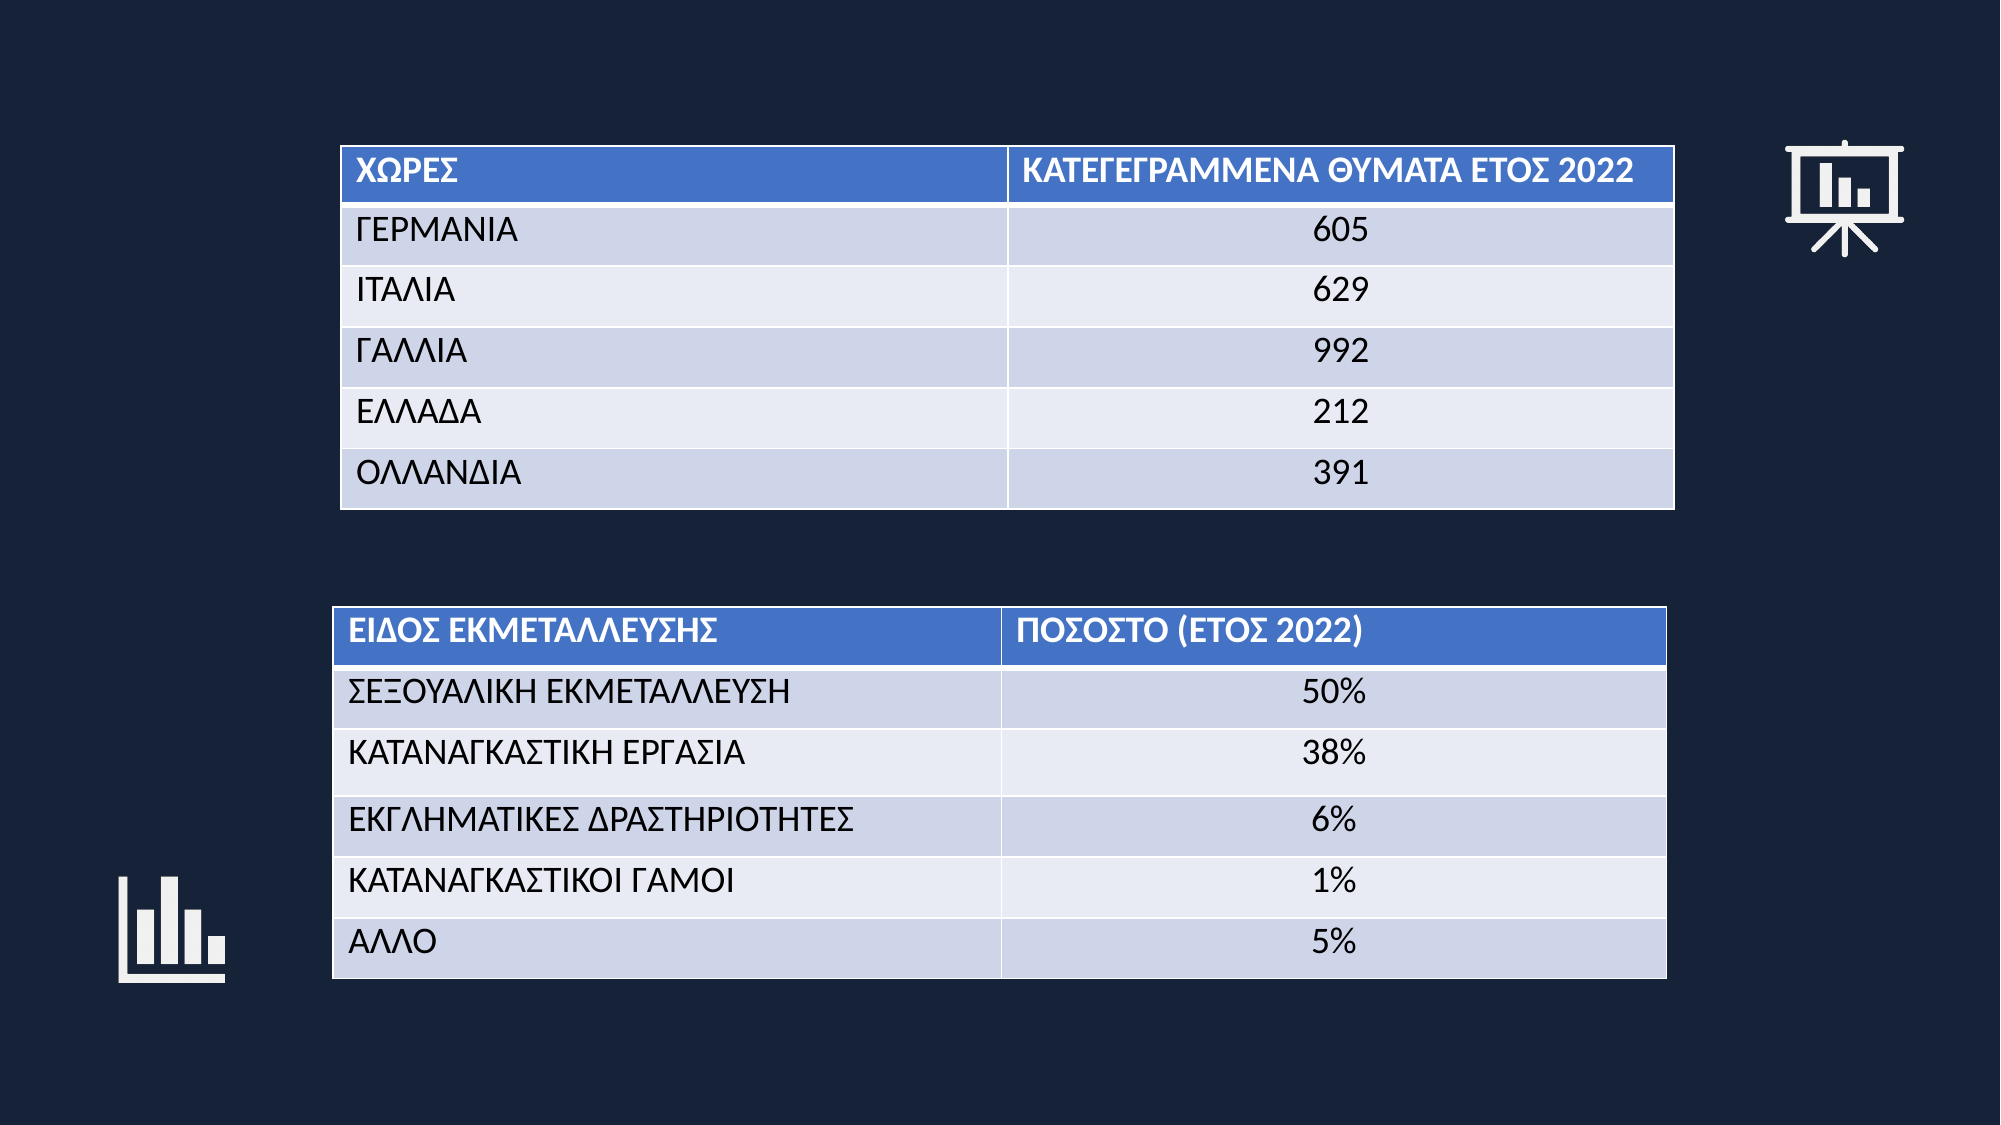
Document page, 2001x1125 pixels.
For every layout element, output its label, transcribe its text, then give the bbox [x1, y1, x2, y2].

table_cell 38% [1002, 730, 1666, 795]
table_cell ΚΑΤΑΝΑΓΚΑΣΤΙΚΗ ΕΡΓΑΣΙΑ [334, 730, 1001, 795]
table_cell ΑΛΛΟ [334, 919, 1001, 978]
picture [1769, 122, 1920, 273]
table_cell ΕΚΓΛΗΜΑΤΙΚΕΣ ΔΡΑΣΤΗΡΙΟΤΗΤΕΣ [334, 797, 1001, 856]
table_header ΚΑΤΕΓΕΓΡΑΜΜΕΝΑ ΘΥΜΑΤΑ ΕΤΟΣ 2022 [1009, 147, 1673, 202]
table_cell ΚΑΤΑΝΑΓΚΑΣΤΙΚΟΙ ΓΑΜΟΙ [334, 858, 1001, 917]
table_cell 629 [1009, 267, 1673, 326]
table_cell 605 [1009, 208, 1673, 265]
table_cell 6% [1002, 797, 1666, 856]
table_cell 1% [1002, 858, 1666, 917]
table_cell 992 [1009, 328, 1673, 387]
table_cell 50% [1002, 671, 1666, 728]
table_cell ΕΛΛΑΔΑ [342, 389, 1007, 448]
table_cell ΟΛΛΑΝΔΙΑ [342, 449, 1007, 508]
table_cell 391 [1009, 449, 1673, 508]
table_cell 5% [1002, 919, 1666, 978]
table_header ΕΙΔΟΣ ΕΚΜΕΤΑΛΛΕΥΣΗΣ [334, 608, 1001, 665]
table_cell 212 [1009, 389, 1673, 448]
table_cell ΙΤΑΛΙΑ [342, 267, 1007, 326]
table_cell ΓΕΡΜΑΝΙΑ [342, 208, 1007, 265]
picture [96, 854, 247, 1005]
table_header ΧΩΡΕΣ [342, 147, 1007, 202]
table_cell ΣΕΞΟΥΑΛΙΚΗ ΕΚΜΕΤΑΛΛΕΥΣΗ [334, 671, 1001, 728]
table_header ΠΟΣΟΣΤΟ (ΕΤΟΣ 2022) [1002, 608, 1666, 665]
table_cell ΓΑΛΛΙΑ [342, 328, 1007, 387]
